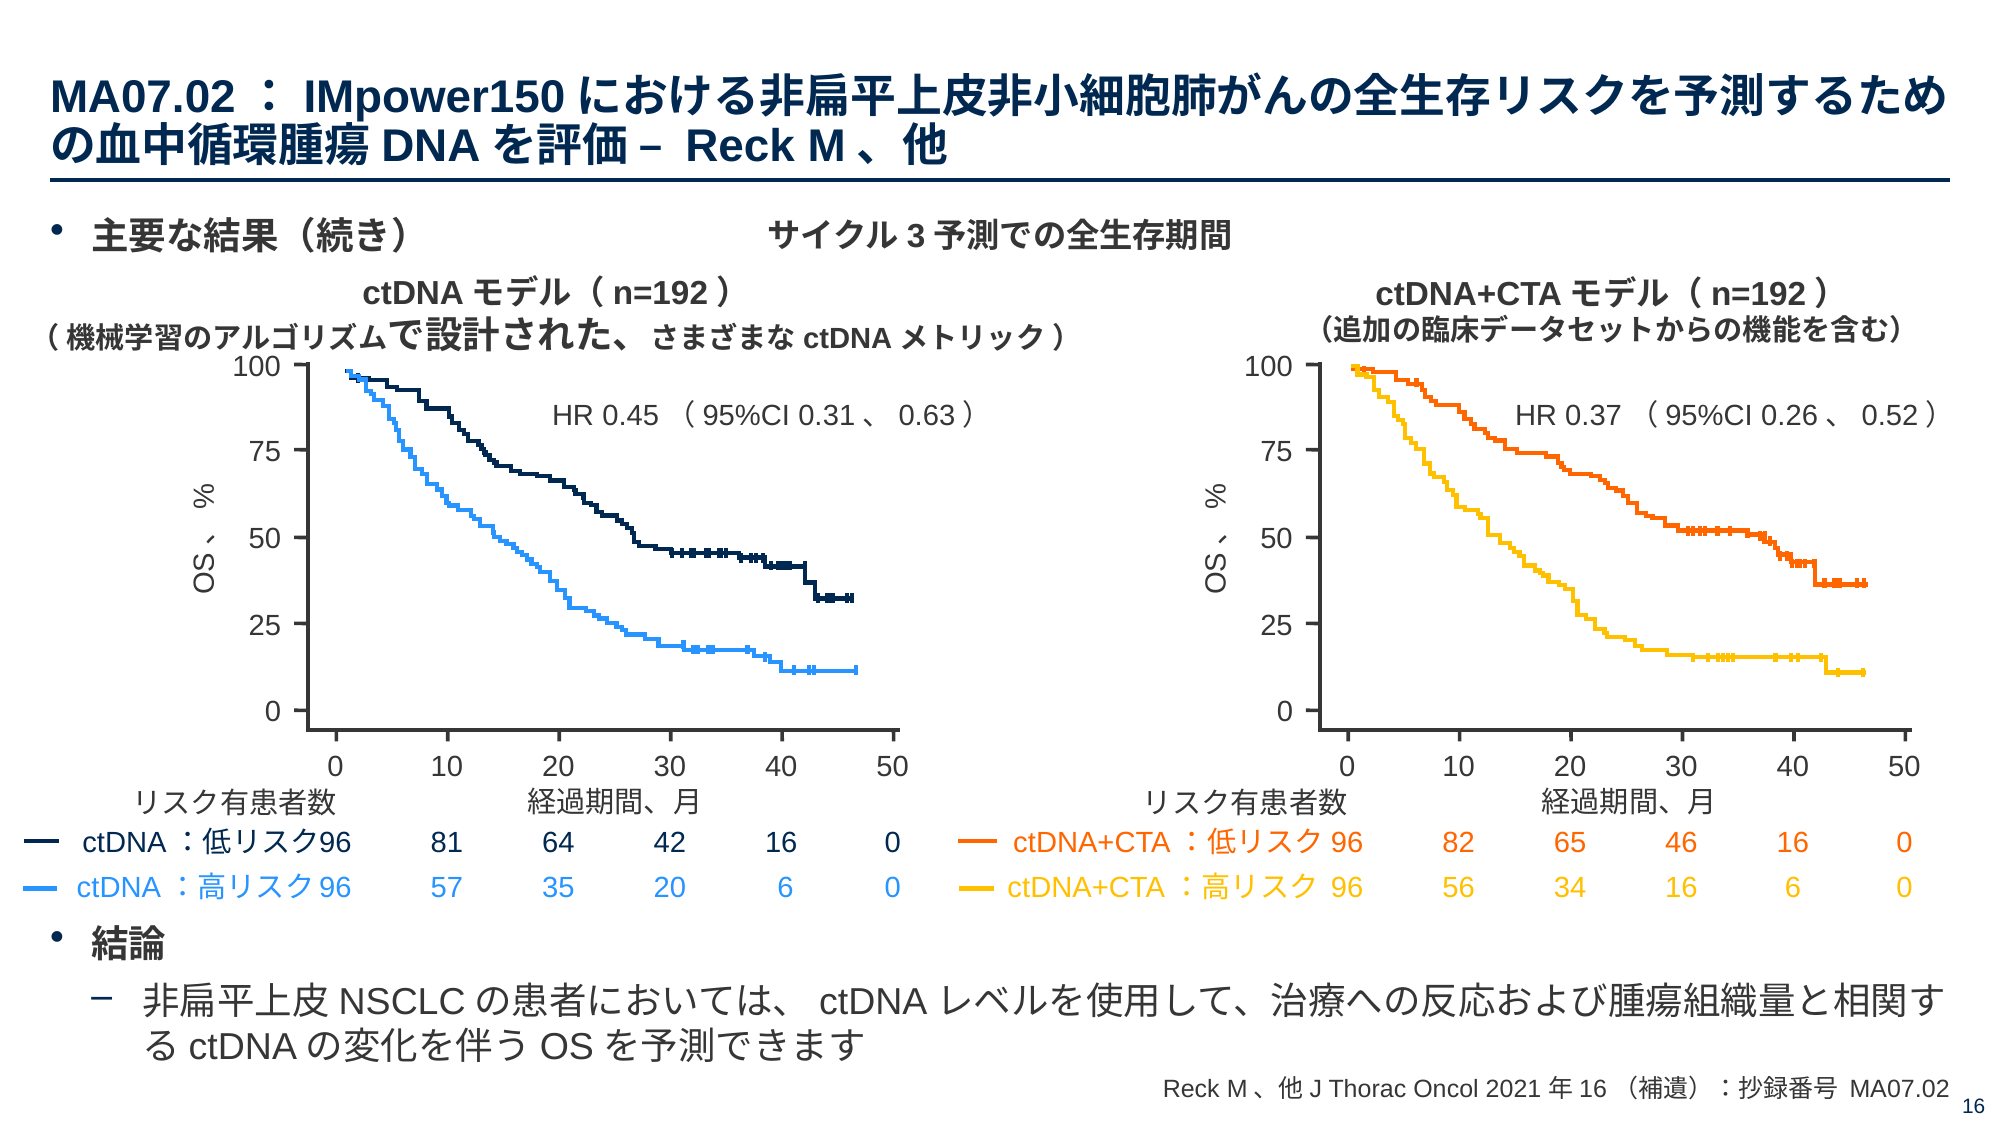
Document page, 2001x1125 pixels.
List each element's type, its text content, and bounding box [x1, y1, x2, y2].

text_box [1350, 365, 1866, 678]
list Reck M、他J Thorac Oncol 2021年16（補遺）：抄録番号 MA07.02 [1046, 1069, 1950, 1103]
list 主要な結果（続き） 結論 非扁平上皮NSCLCの患者においては、ctDNAレベルを使用して、治療への反応および腫瘍組織量と相関するctDNAの変化を伴うOSを予測できます [50, 364, 1950, 1034]
text_box リスク有患者数 [117, 776, 352, 815]
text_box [345, 370, 858, 675]
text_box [312, 816, 907, 862]
text_box ctDNA：低リスク [67, 815, 314, 861]
text_box [313, 366, 894, 727]
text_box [177, 337, 309, 737]
text_box 経過期間、月 [512, 797, 718, 815]
title MA07.02：IMpower150における非扁平上皮非小細胞肺がんの全生存リスクを予測するための血中循環腫瘍DNAを評価 – Reck M、他 [50, 17, 1980, 172]
text_box HR 0.45（95%CI 0.31、0.63） [862, 388, 952, 439]
text_box ctDNA：高リスク [61, 861, 307, 911]
text_box サイクル3予測での全生存期間 [752, 207, 1248, 262]
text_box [957, 264, 1991, 913]
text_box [312, 862, 907, 911]
text_box ctDNAモデル（n=192） （ 機械学習のアルゴリズムで設計された、さまざまなctDNAメトリック ） [15, 264, 955, 364]
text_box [309, 729, 916, 789]
list 主要な結果（続き） 結論 非扁平上皮NSCLCの患者においては、ctDNAレベルを使用して、治療への反応および腫瘍組織量と相関するctDNAの変化を伴うOSを予測できます [50, 204, 1950, 264]
